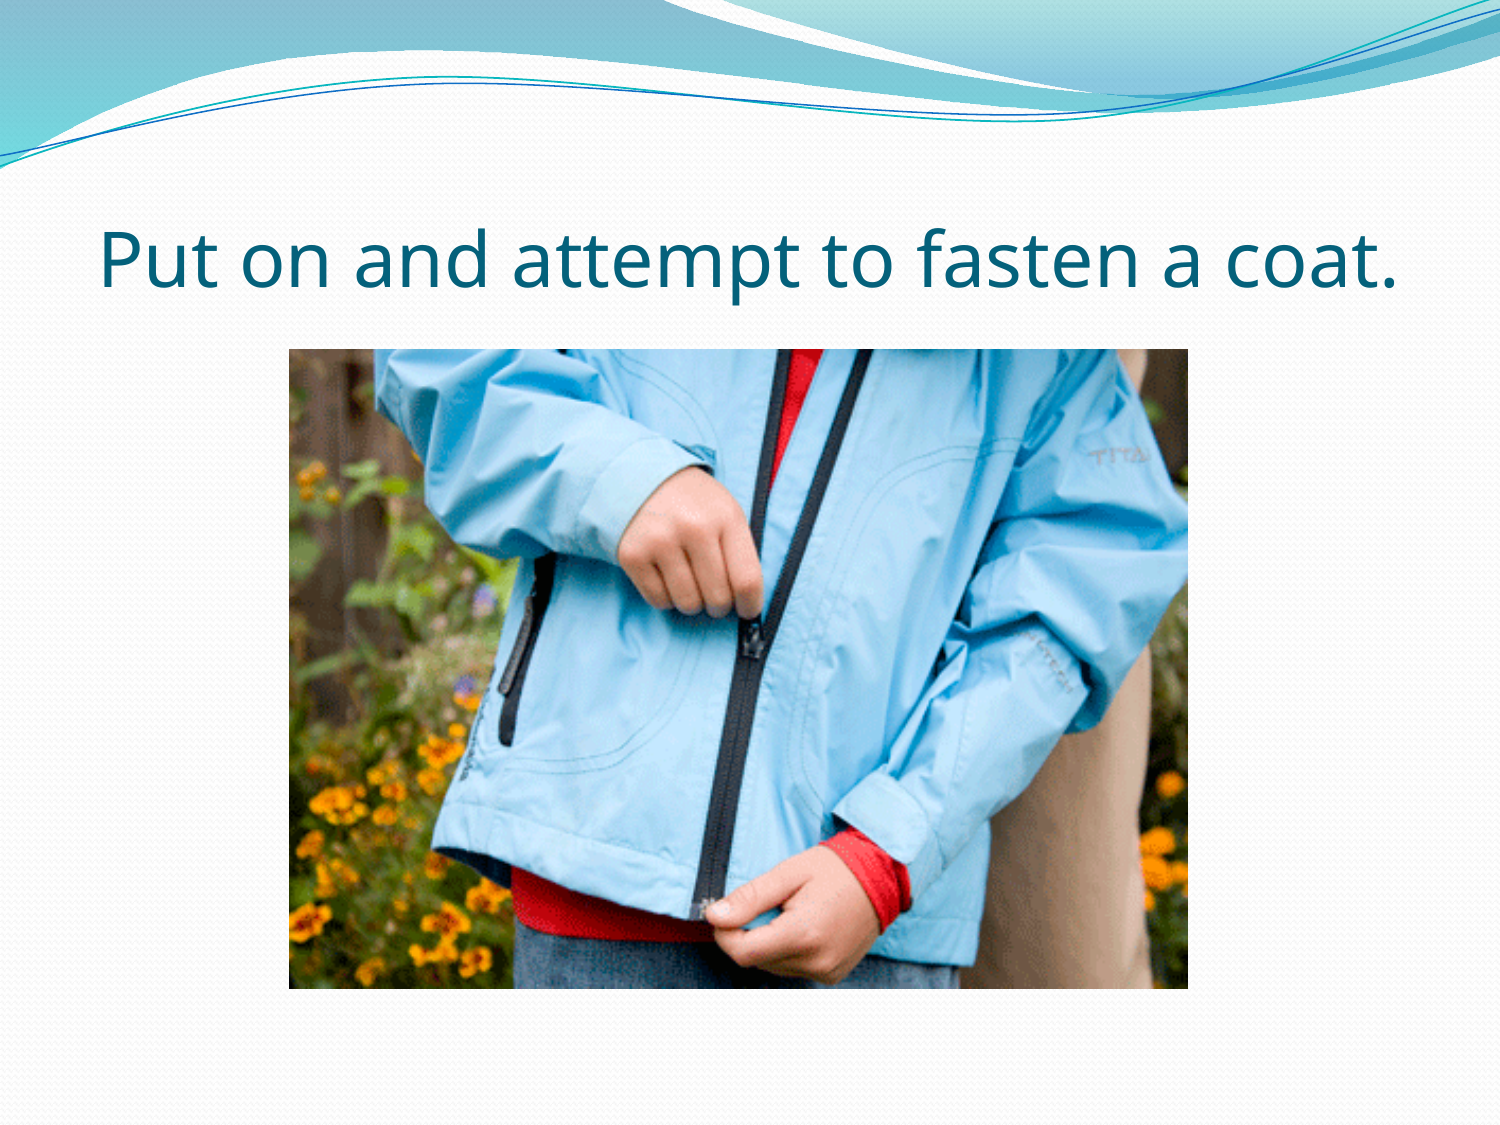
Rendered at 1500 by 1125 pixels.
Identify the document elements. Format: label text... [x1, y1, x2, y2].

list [288, 349, 1188, 989]
title Put on and attempt to fasten a coat. [75, 115, 1425, 303]
